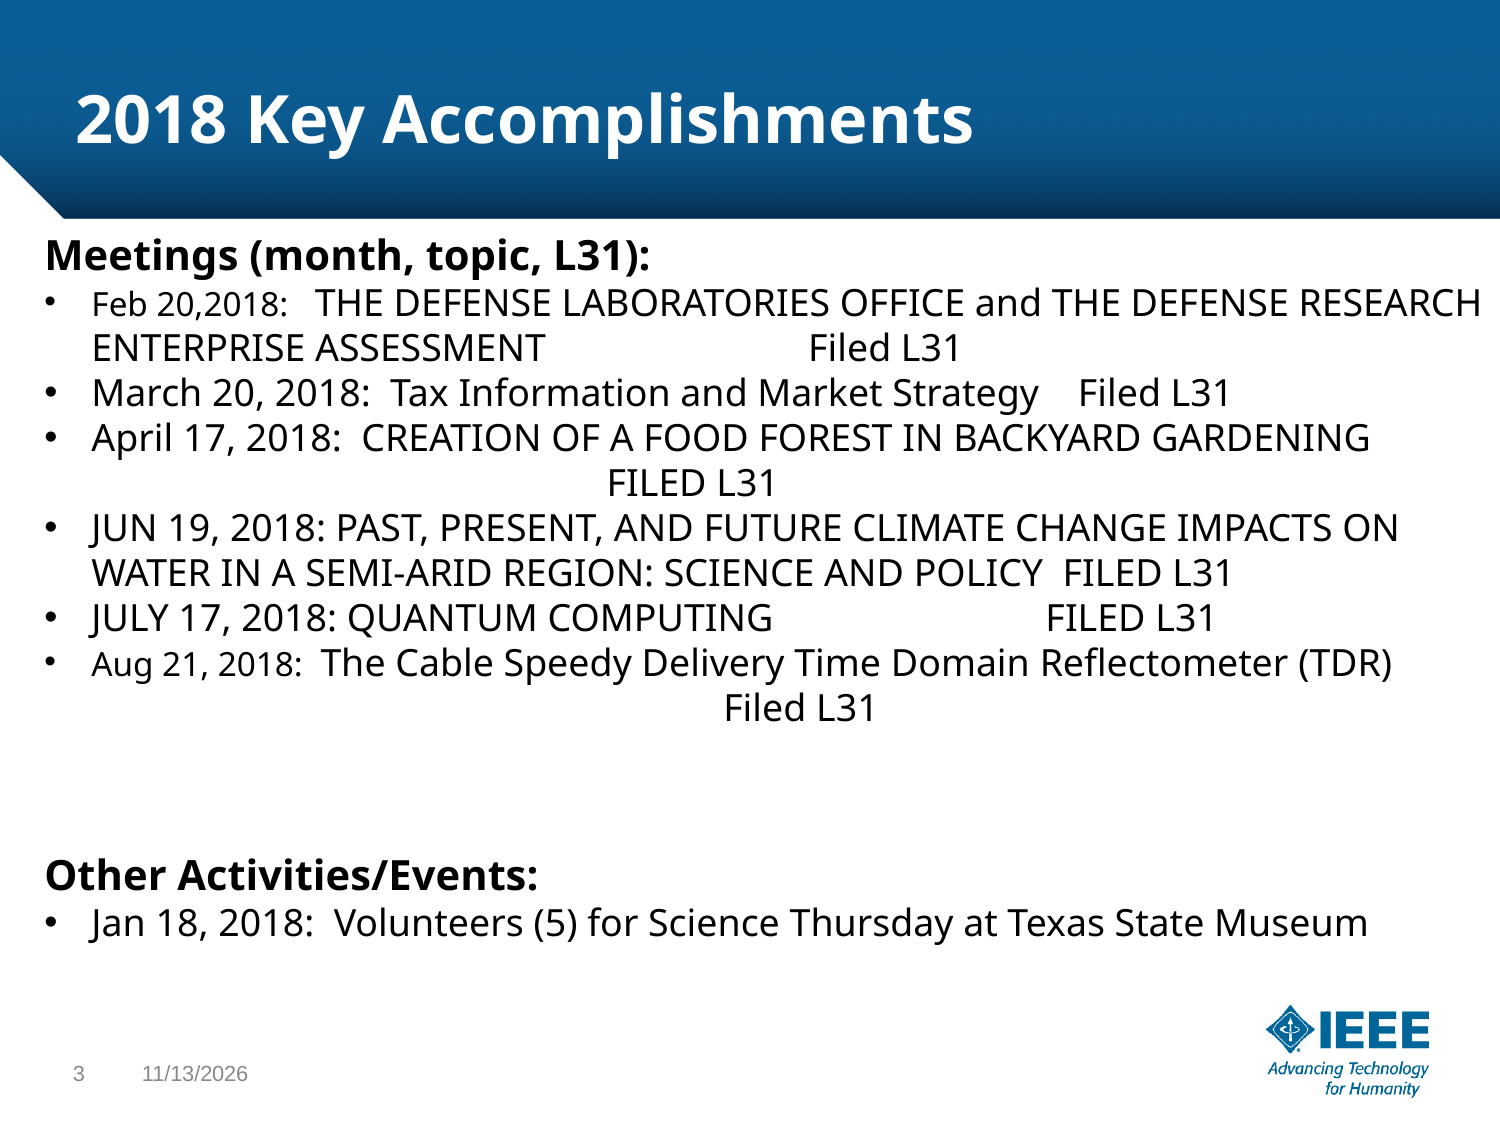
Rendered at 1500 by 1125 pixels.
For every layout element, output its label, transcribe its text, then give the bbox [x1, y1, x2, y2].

picture [0, 0, 1500, 1125]
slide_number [141, 1042, 412, 1103]
text_box Meetings (month, topic, L31): Feb 20,2018: THE DEFENSE LABORATORIES OFFICE and THE DEFENSE RESEARCH ENTERPRISE ASSESSMENT Filed L31 March 20, 2018: Tax Information and Market Strategy Filed L31 April 17, 2018: Creation of a Food Forest in Backyard Gardening filed L31 Jun 19, 2018: Past, Present, and Future Climate Change Impacts on Water in a Semi-Arid Region: Science and Policy filed L31 July 17, 2018: Quantum Computing Filed L31 Aug 21, 2018: The Cable Speedy Delivery Time Domain Reflectometer (TDR) Filed L31 Other Activities/Events: Jan 18, 2018: Volunteers (5) for Science Thursday at Texas State Museum [29, 221, 1500, 952]
title 2018 Key Accomplishments [60, 32, 1436, 202]
slide_number 3 [72, 1042, 132, 1103]
